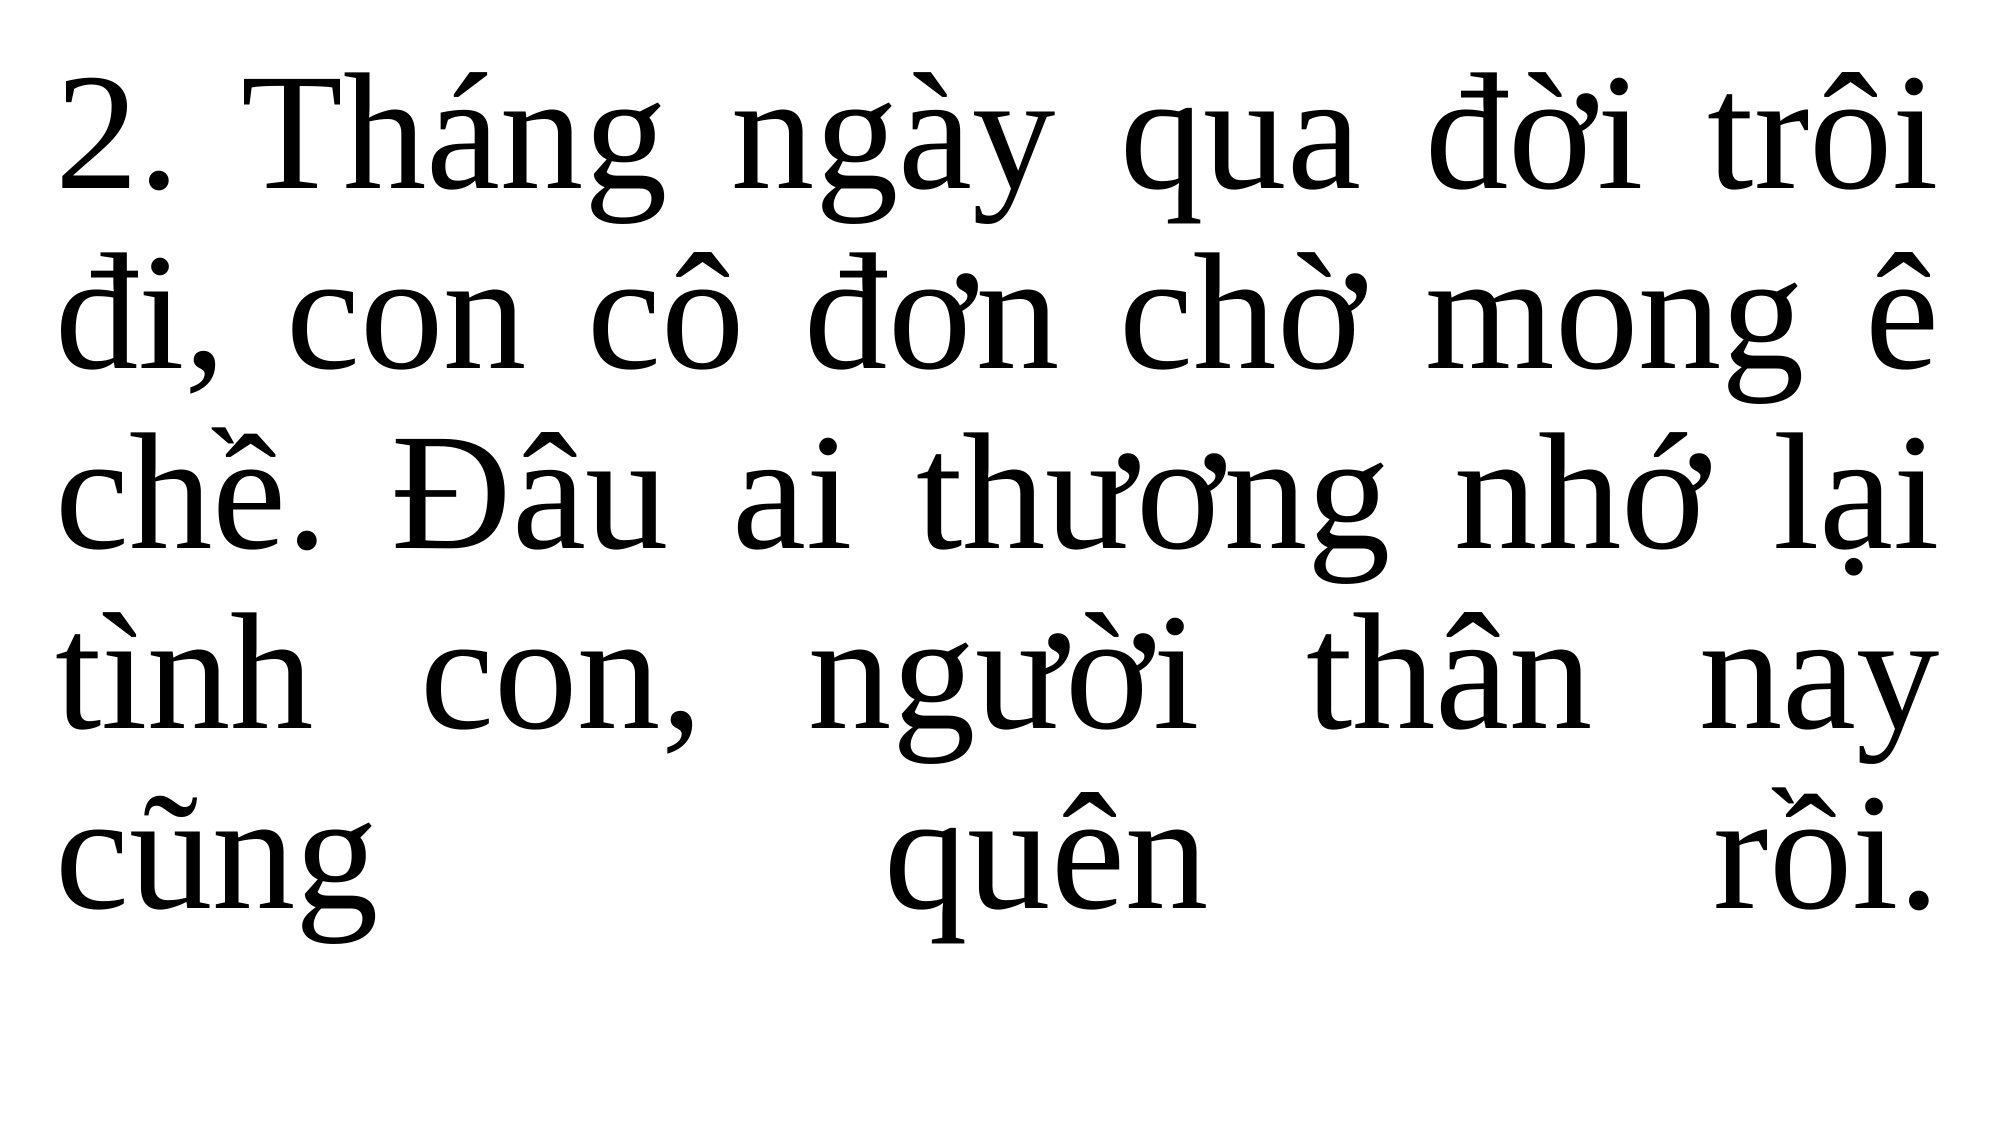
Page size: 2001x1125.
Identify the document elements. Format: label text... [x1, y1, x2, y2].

list 2. Tháng ngày qua đời trôi đi, con cô đơn chờ mong ê chề. Đâu ai thương nhớ lại tình con, người thân nay cũng quên rồi. [40, 37, 1958, 1014]
